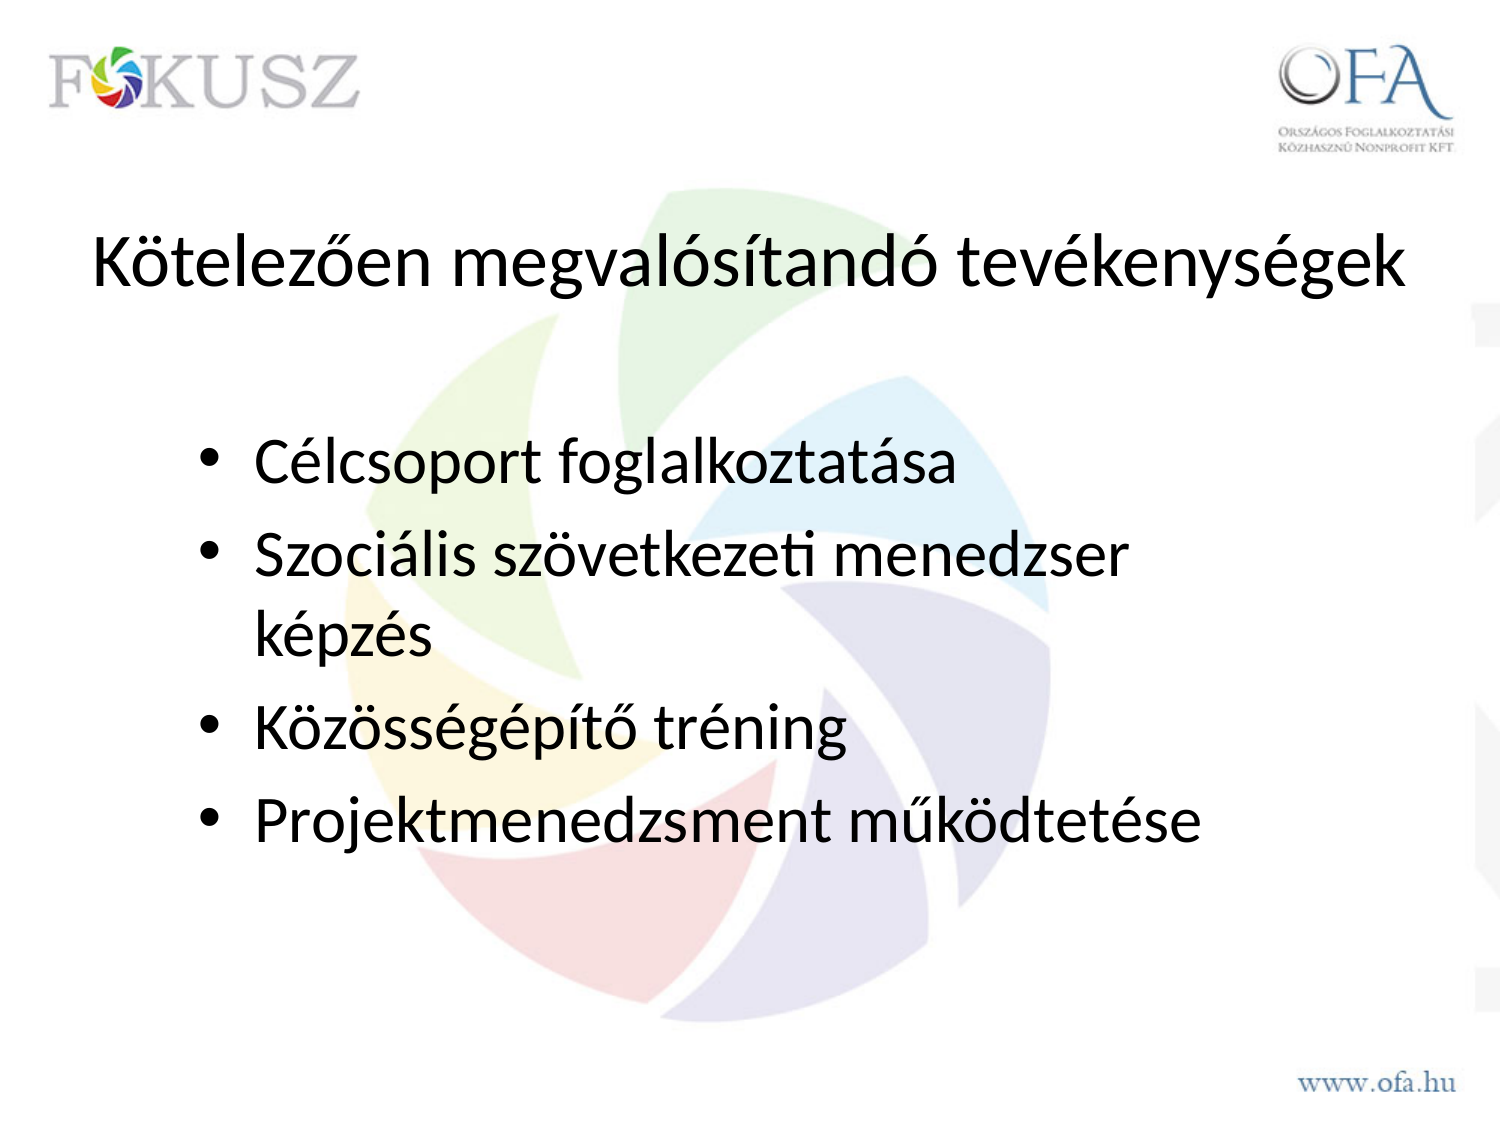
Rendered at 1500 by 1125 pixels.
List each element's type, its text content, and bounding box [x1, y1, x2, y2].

list Célcsoport foglalkoztatása Szociális szövetkezeti menedzser képzés Közösségépítő tréning Projektmenedzsment működtetése [183, 408, 1306, 976]
picture [0, 0, 1500, 1125]
title Kötelezően megvalósítandó tevékenységek [75, 162, 1425, 350]
